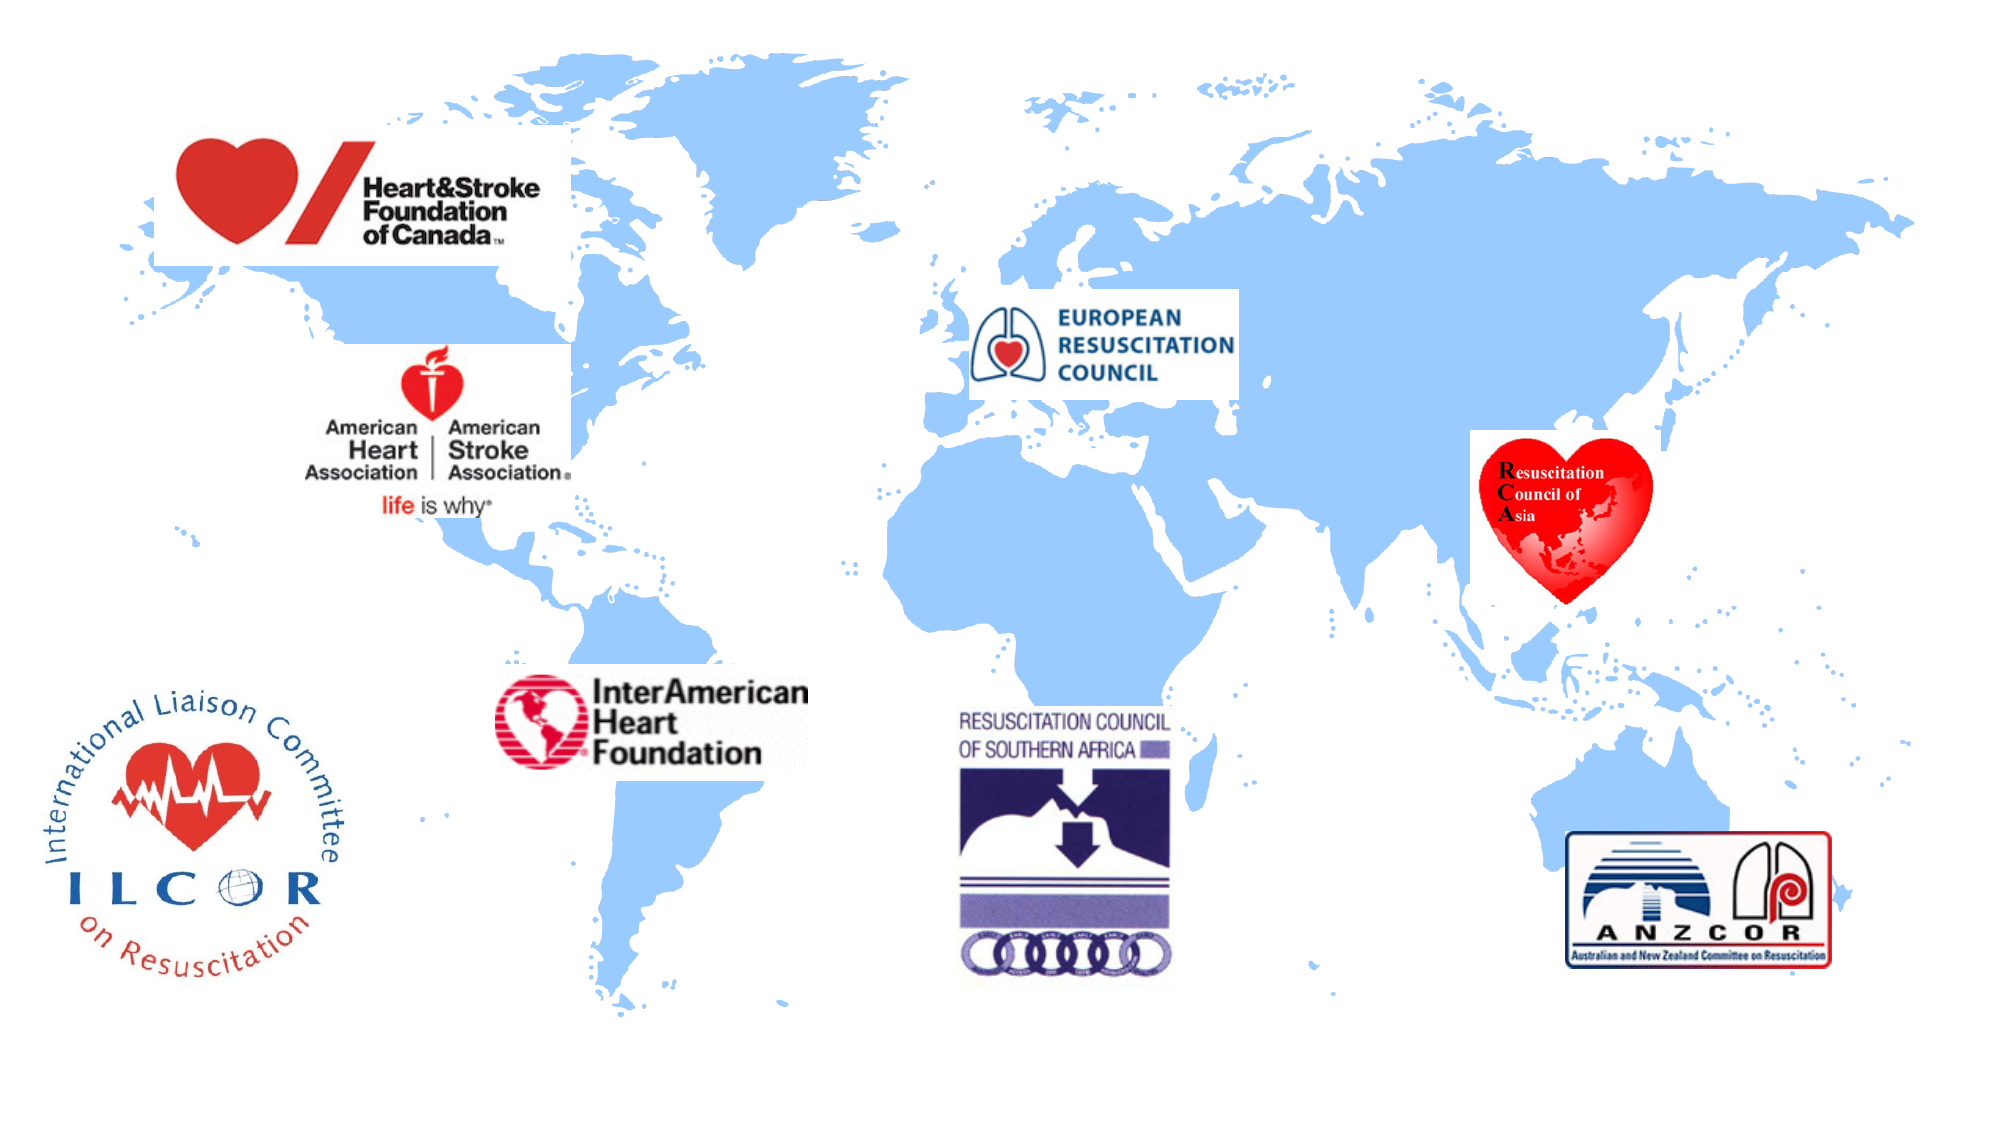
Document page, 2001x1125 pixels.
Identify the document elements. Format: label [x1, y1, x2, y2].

picture [25, 30, 1941, 1049]
